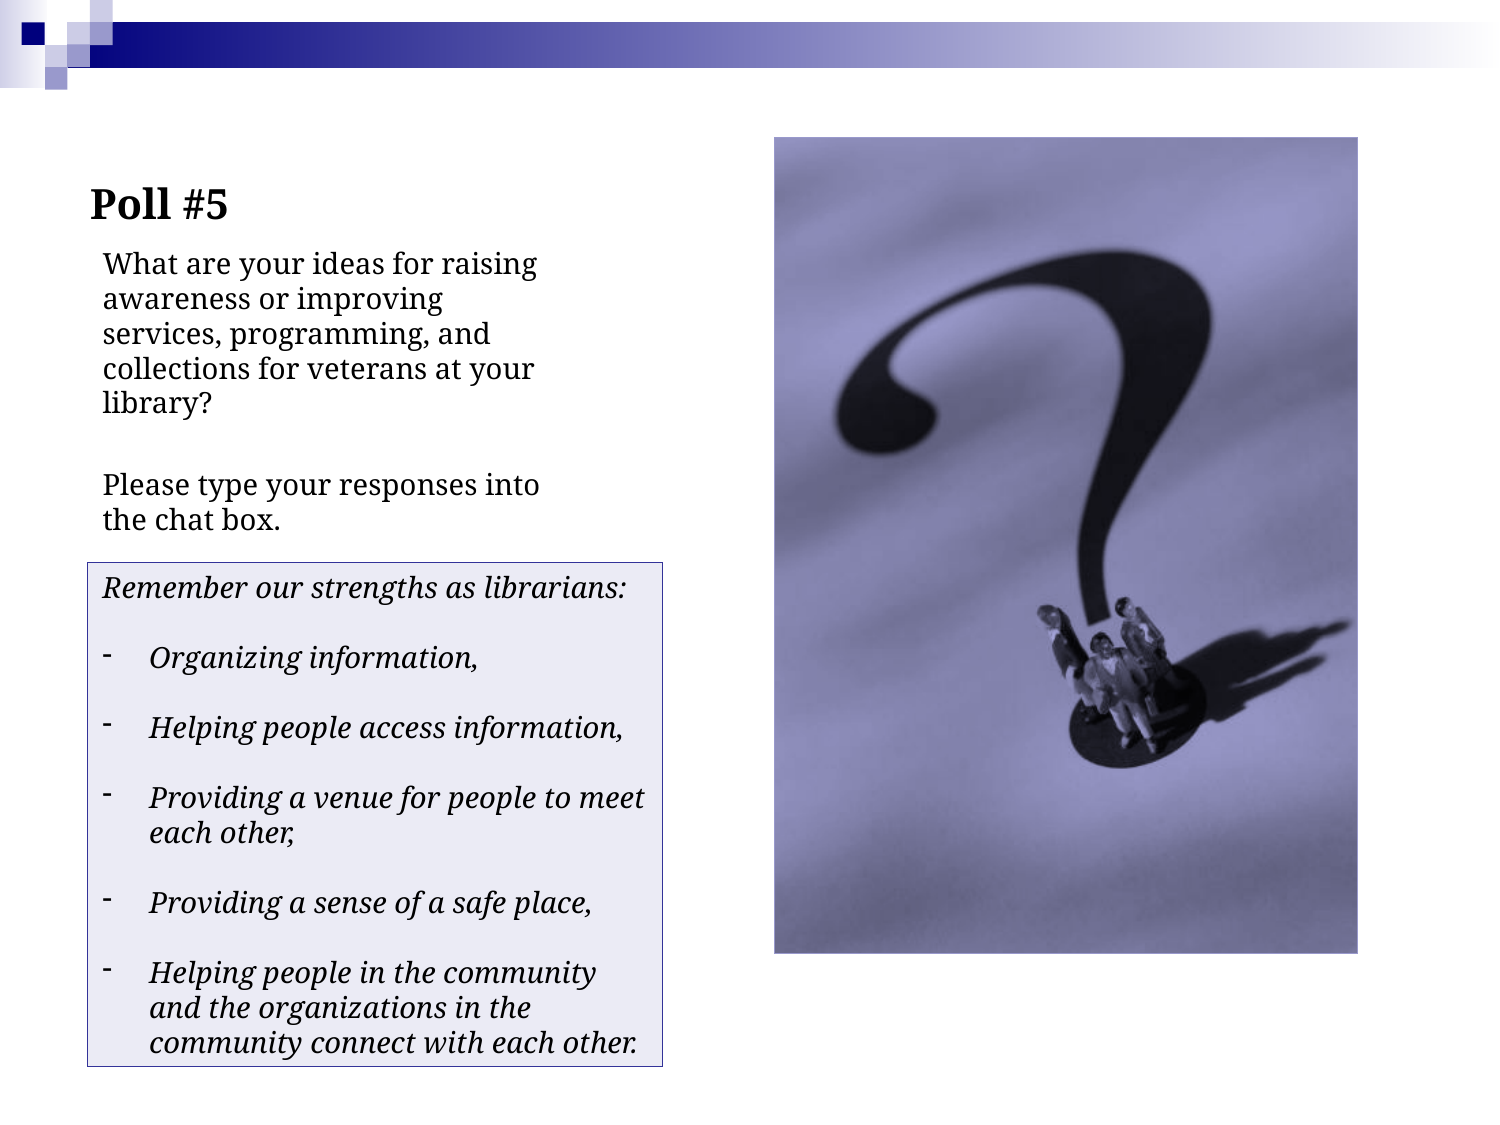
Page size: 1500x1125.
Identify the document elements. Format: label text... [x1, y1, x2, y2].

title Poll #5 [75, 44, 569, 236]
list What are your ideas for raising awareness or improving services, programming, and collections for veterans at your library? Please type your responses into the chat box. [87, 237, 581, 538]
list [774, 137, 1358, 954]
text_box Remember our strengths as librarians: Organizing information, Helping people access information, Providing a venue for people to meet each other, Providing a sense of a safe place, Helping people in the community and the organizations in the community connect with each other. [87, 562, 663, 1067]
